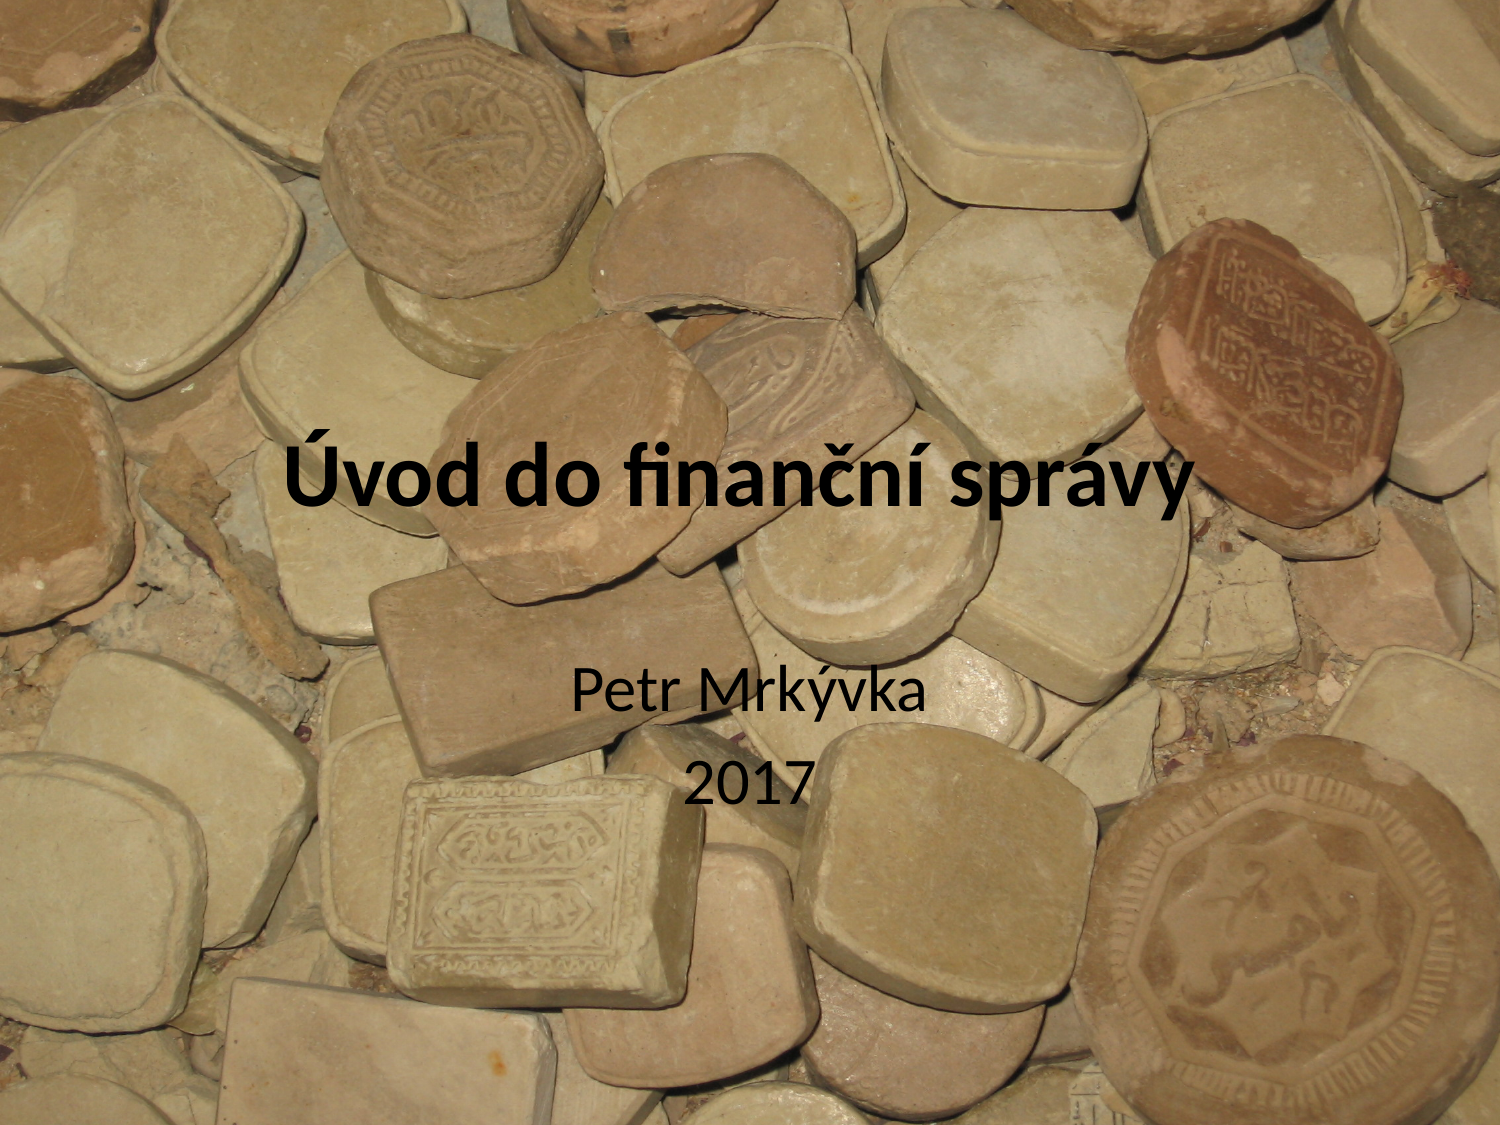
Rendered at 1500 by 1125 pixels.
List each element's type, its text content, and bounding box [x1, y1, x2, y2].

title Úvod do finanční správy [112, 349, 1388, 591]
subtitle Petr Mrkývka 2017 [225, 637, 1275, 925]
picture [0, 0, 1500, 1125]
